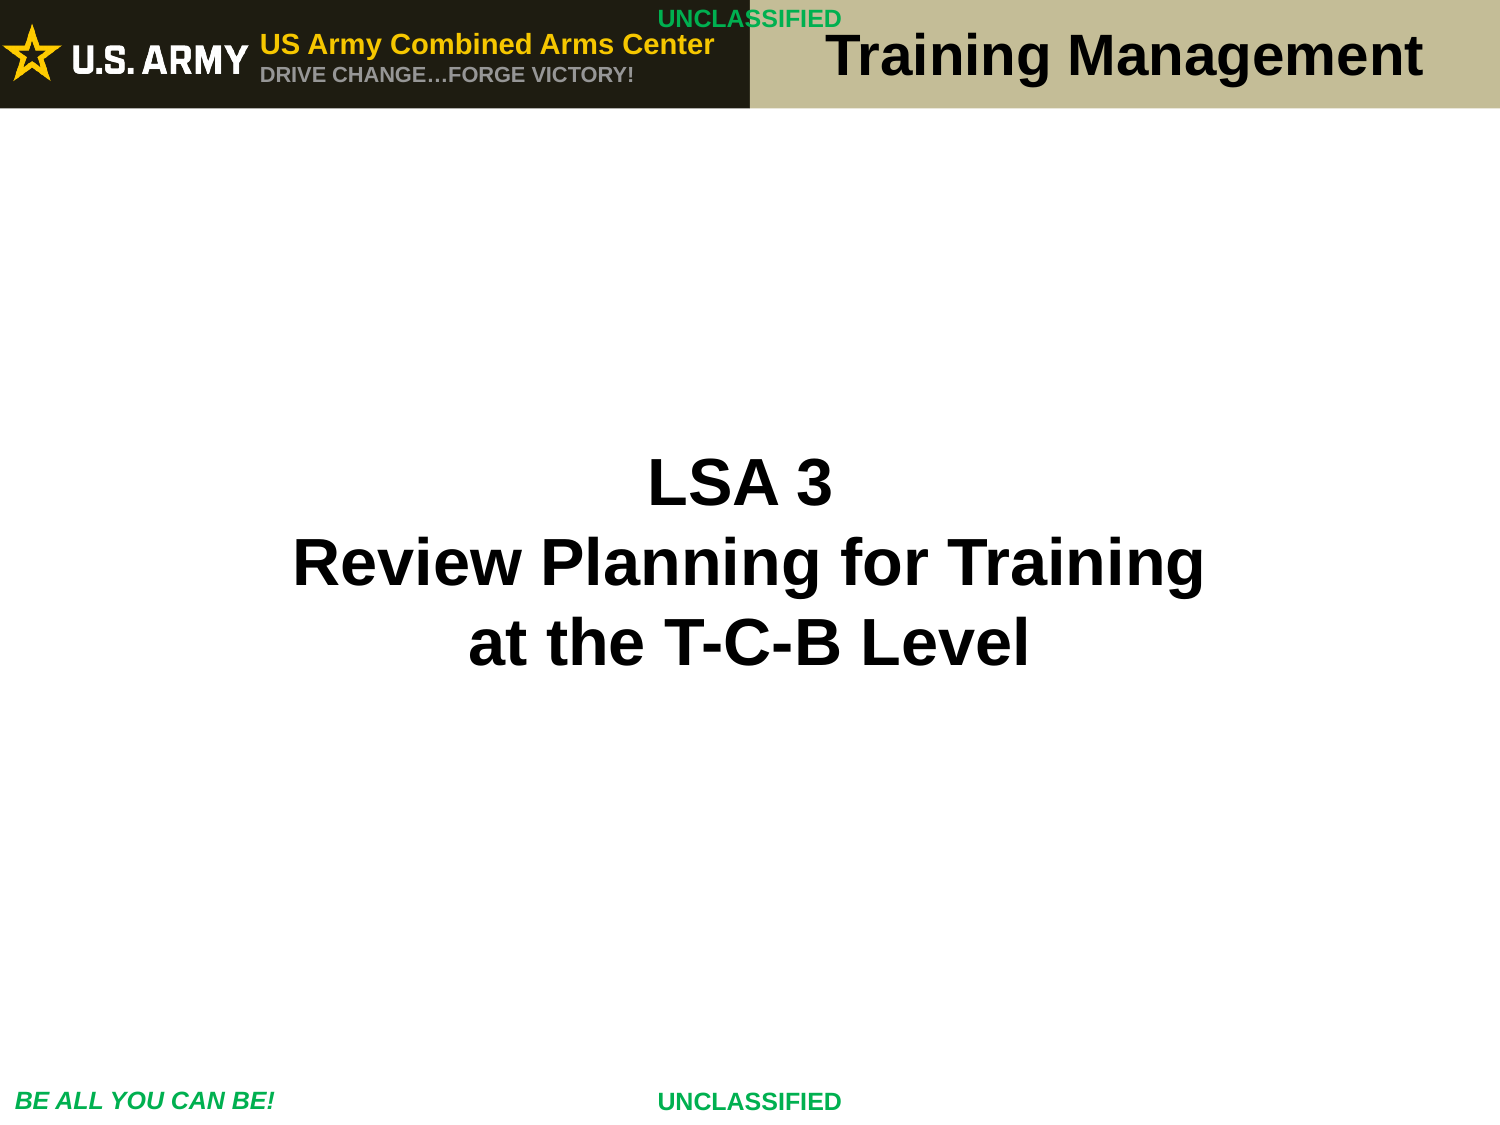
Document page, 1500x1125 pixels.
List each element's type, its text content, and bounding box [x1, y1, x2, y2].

text_box LSA 3 Review Planning for Training at the T-C-B Level [277, 431, 1223, 687]
